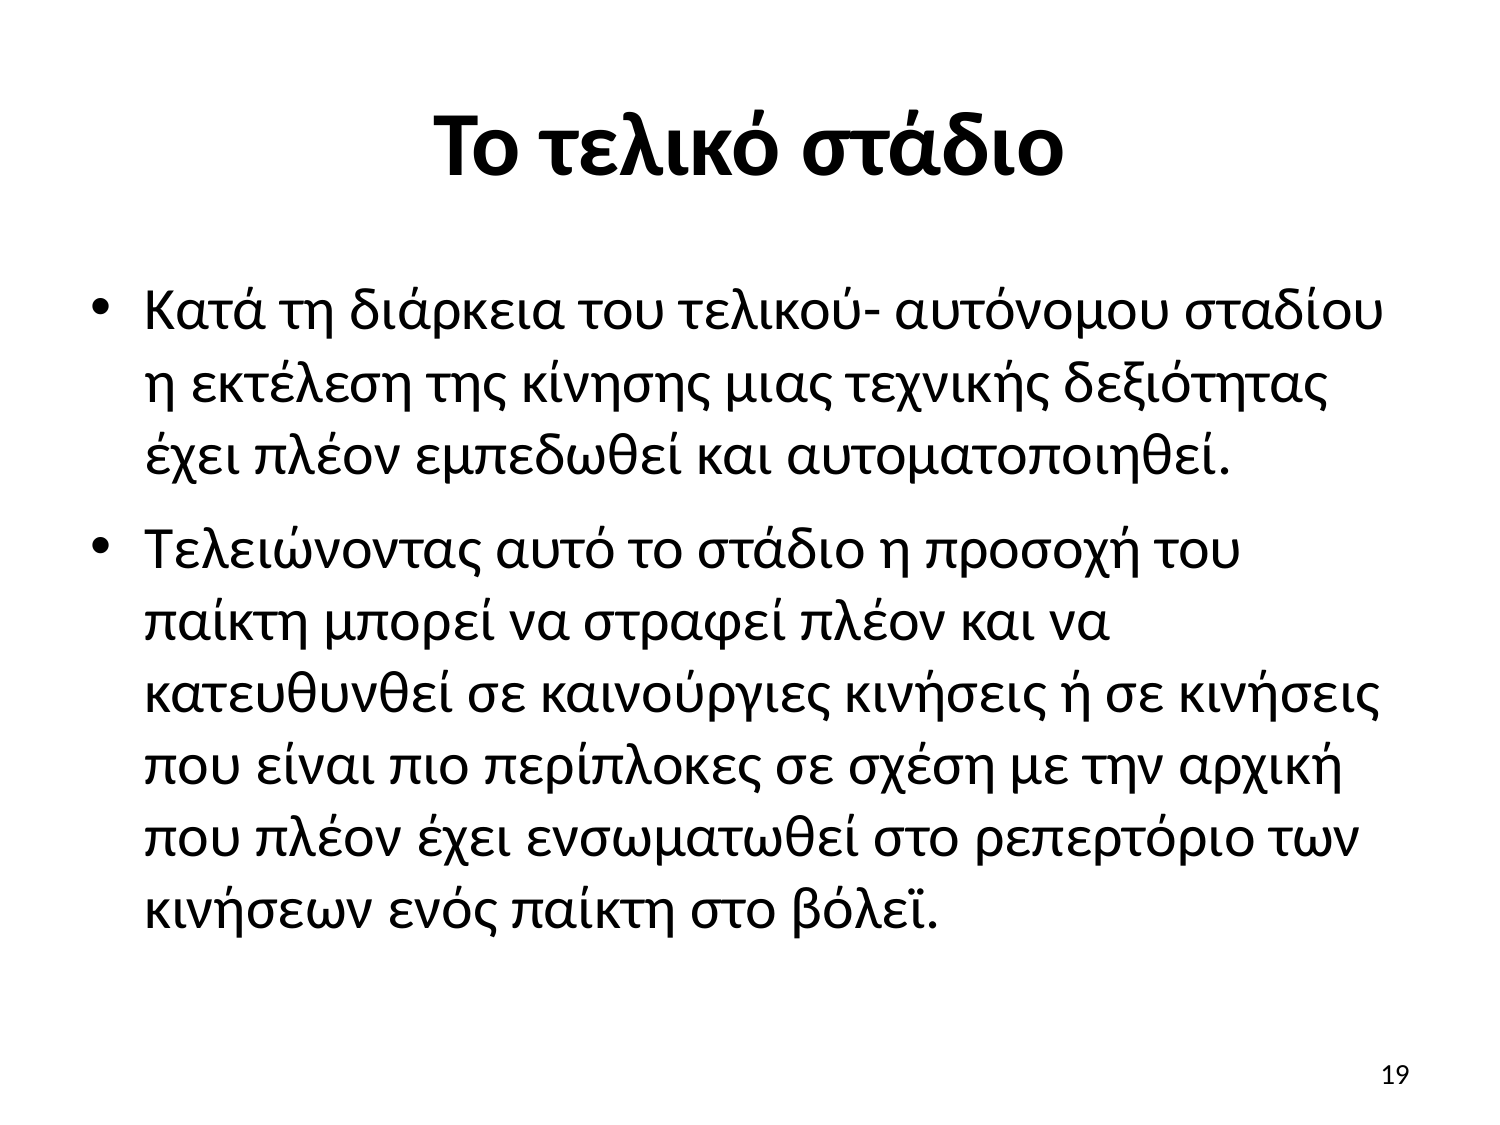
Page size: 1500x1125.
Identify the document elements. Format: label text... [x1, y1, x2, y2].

slide_number 19 [1074, 1042, 1425, 1103]
list Κατά τη διάρκεια του τελικού- αυτόνομου σταδίου η εκτέλεση της κίνησης μιας τεχνικής δεξιότητας έχει πλέον εμπεδωθεί και αυτοματοποιηθεί. Τελειώνοντας αυτό το στάδιο η προσοχή του παίκτη μπορεί να στραφεί πλέον και να κατευθυνθεί σε καινούργιες κινήσεις ή σε κινήσεις που είναι πιο περίπλοκες σε σχέση με την αρχική που πλέον έχει ενσωματωθεί στο ρεπερτόριο των κινήσεων ενός παίκτη στο βόλεϊ. [75, 262, 1425, 1005]
title Το τελικό στάδιο [75, 45, 1425, 233]
